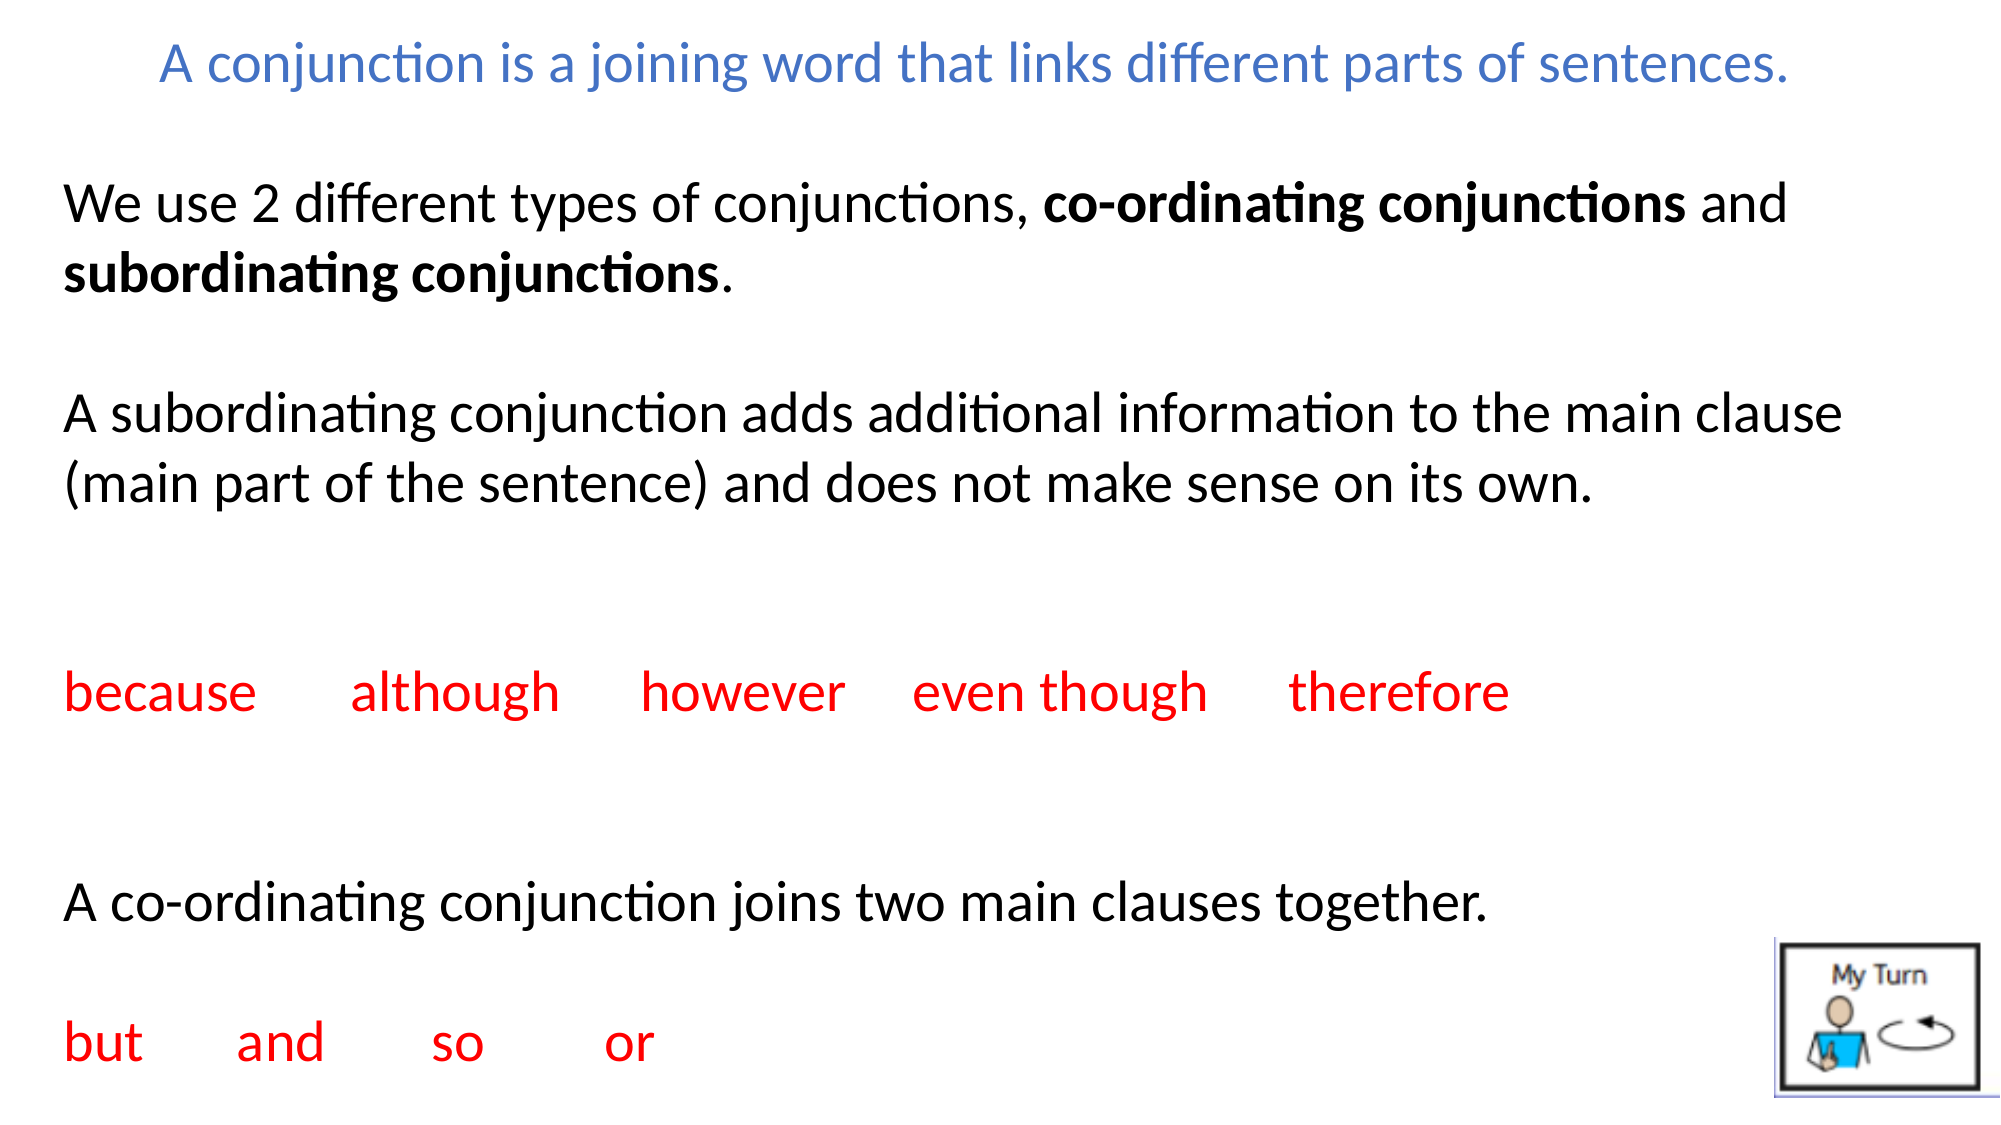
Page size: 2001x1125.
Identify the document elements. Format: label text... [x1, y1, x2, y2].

picture [1774, 937, 2000, 1098]
text_box A conjunction is a joining word that links different parts of sentences. We use 2 different types of conjunctions, co-ordinating conjunctions and subordinating conjunctions. A subordinating conjunction adds additional information to the main clause (main part of the sentence) and does not make sense on its own. because although however even though therefore A co-ordinating conjunction joins two main clauses together. but and so or [49, 16, 1915, 1081]
